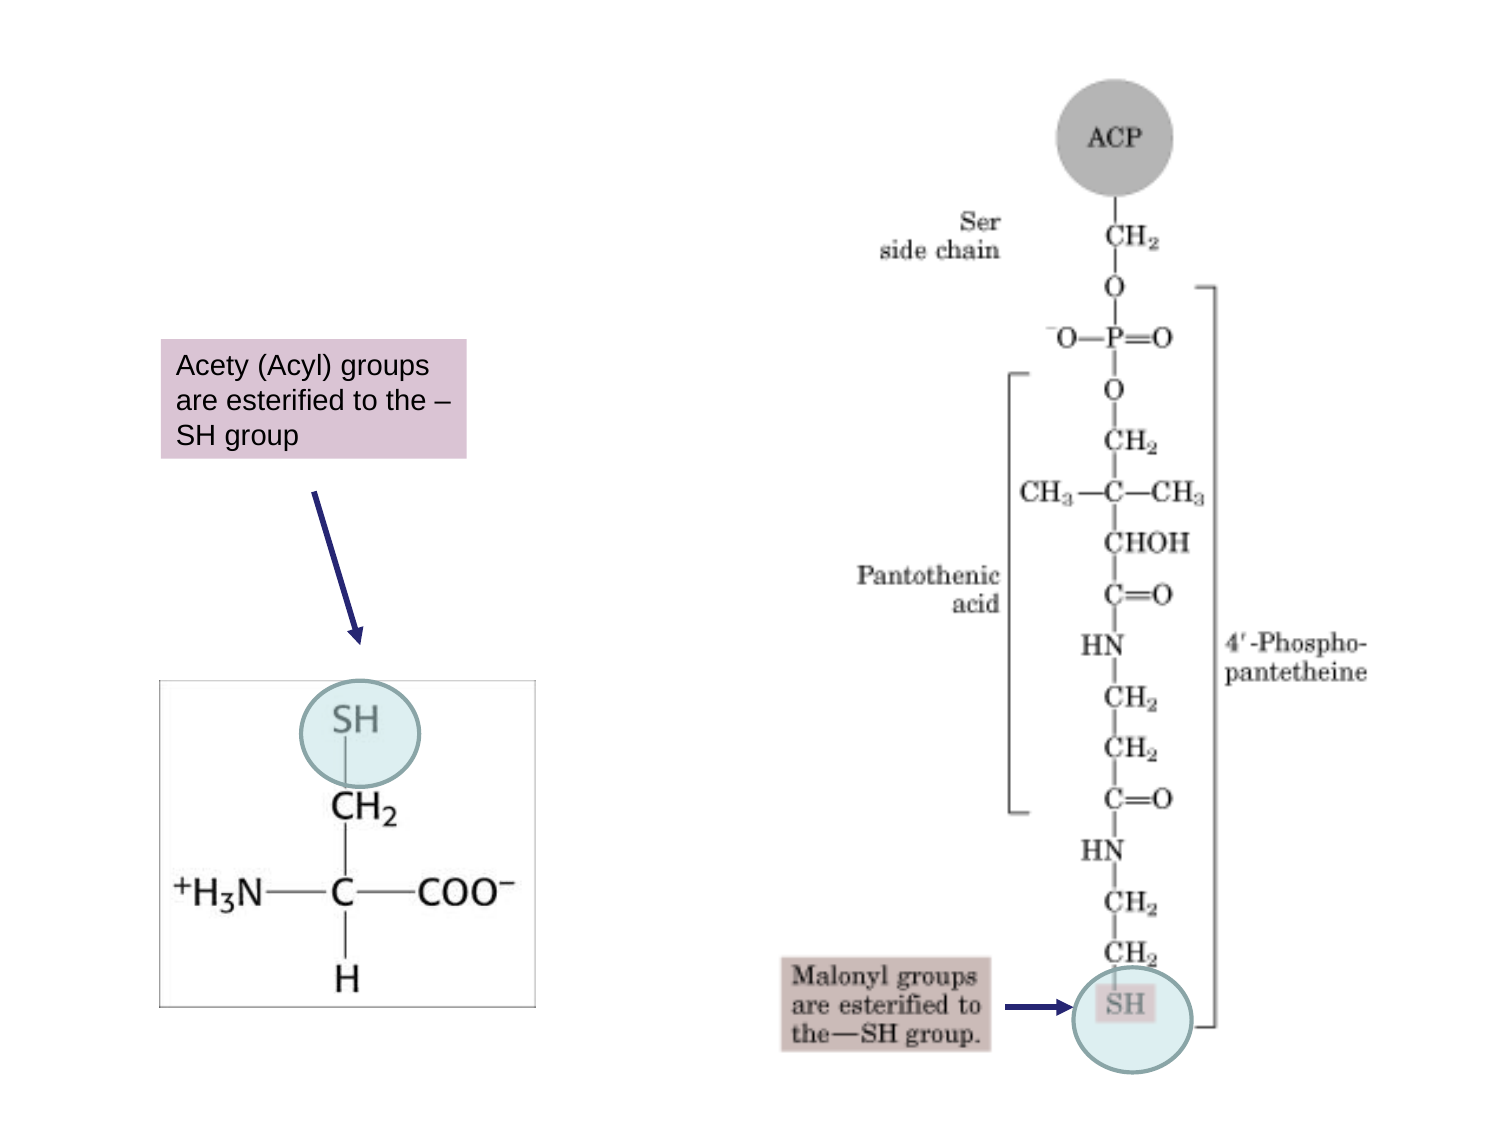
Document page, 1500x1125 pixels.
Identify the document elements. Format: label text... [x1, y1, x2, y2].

picture [760, 63, 1387, 1074]
picture [159, 680, 537, 1008]
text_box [313, 491, 361, 646]
text_box Acety (Acyl) groups are esterified to the –SH group [160, 339, 467, 459]
